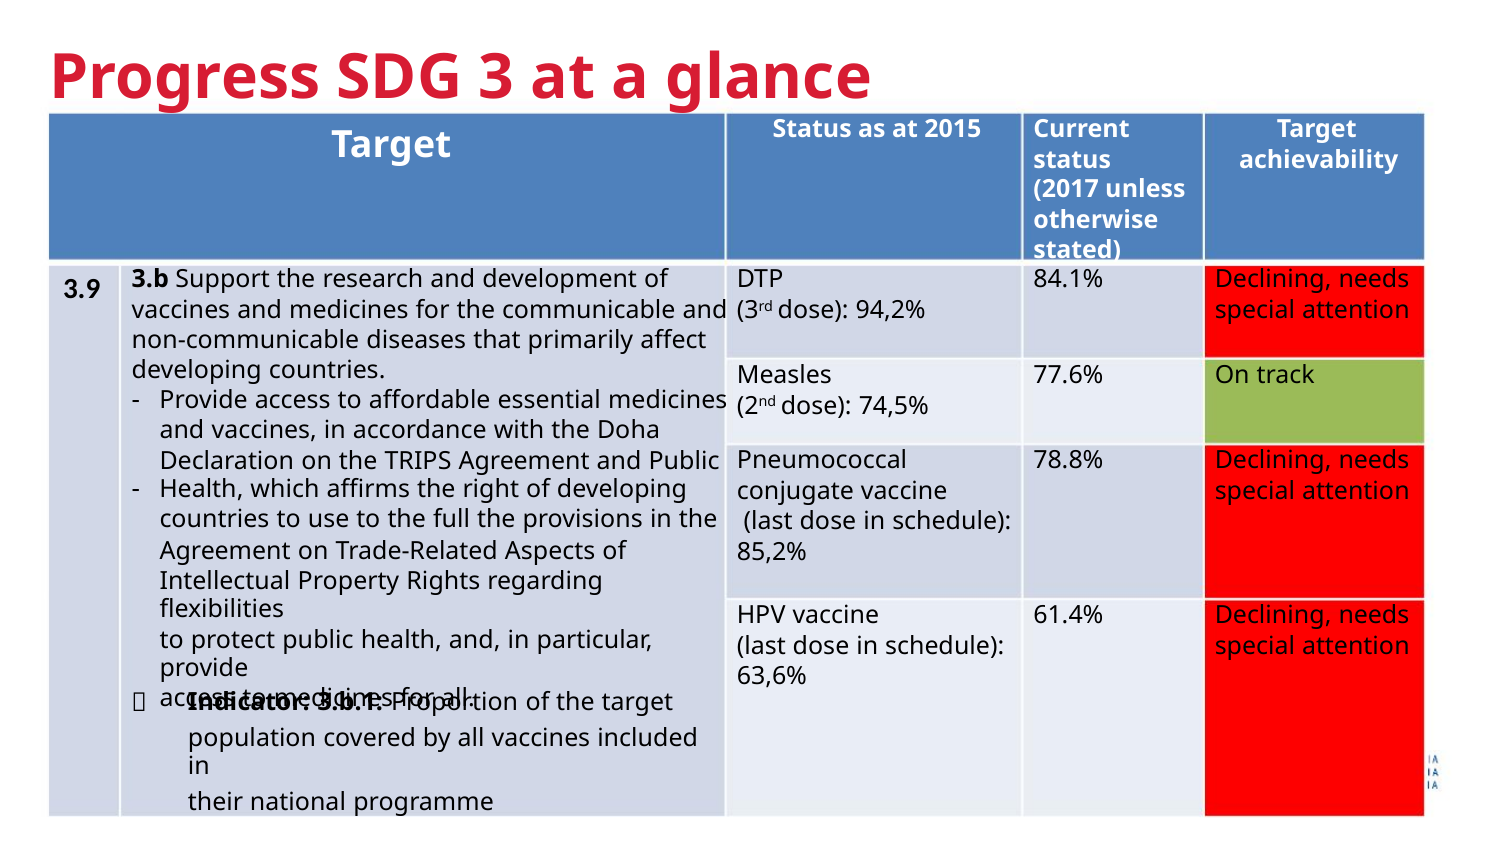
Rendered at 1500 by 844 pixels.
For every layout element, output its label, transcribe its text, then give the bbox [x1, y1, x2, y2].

text_box 84.1% [1033, 264, 1130, 293]
text_box Declining, needs special attention [1214, 264, 1425, 324]
text_box (2017 unless otherwise stated) [1033, 174, 1209, 264]
text_box DTP (3rd dose): 94,2% [736, 264, 953, 324]
text_box On track [1214, 360, 1335, 389]
text_box Declining, needs special attention [1214, 445, 1425, 505]
text_box 61.4% [1033, 600, 1130, 629]
text_box Target achievability [1239, 114, 1415, 174]
text_box Indicator: 3.b.1: Proportion of the target population covered by all vaccines included in their national programme [187, 687, 720, 815]
text_box Status as at 2015 [772, 114, 1001, 143]
text_box Progress SDG 3 at a glance [49, 41, 890, 111]
text_box 3.b Support the research and development of vaccines and medicines for the communicable and non‑communicable diseases that primarily affect developing countries. - Provide access to affordable essential medicines and vaccines, in accordance with the Doha Declaration on the TRIPS Agreement and Public - Health, which affirms the right of developing countries to use to the full the provisions in the Agreement on Trade-Related Aspects of Intellectual Property Rights regarding flexibilities to protect public health, and, in particular, provide access to medicines for all. [131, 264, 731, 711]
text_box  [131, 684, 169, 717]
text_box Declining, needs special attention [1214, 600, 1425, 660]
text_box 3.9 [63, 275, 126, 305]
text_box 77.6% 78.8% [1033, 360, 1130, 474]
text_box [0, 0, 1500, 844]
text_box HPV vaccine (last dose in schedule): 63,6% [736, 600, 1019, 690]
text_box Pneumococcal conjugate vaccine (last dose in schedule): 85,2% [736, 445, 1026, 566]
text_box Target [330, 122, 471, 165]
text_box Current status [1033, 114, 1149, 174]
text_box Measles (2nd dose): 74,5% [736, 360, 957, 420]
